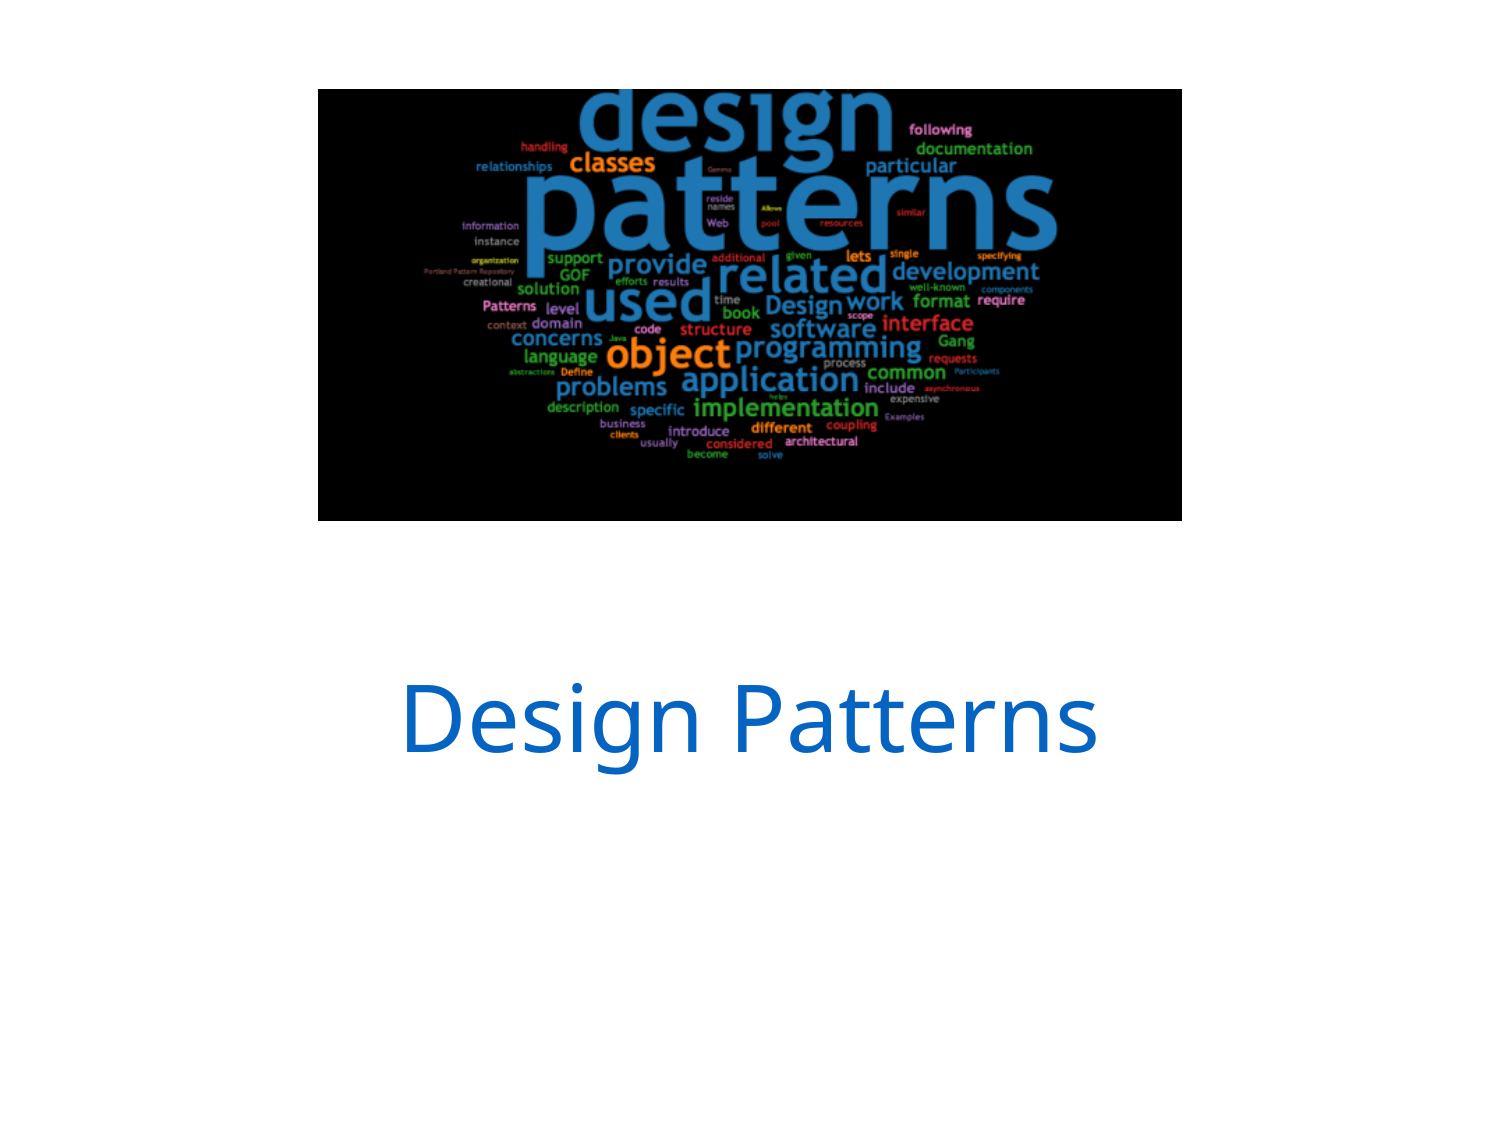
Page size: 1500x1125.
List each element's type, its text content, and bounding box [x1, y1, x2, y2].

picture [318, 89, 1182, 521]
text_box Design Patterns [187, 387, 1313, 779]
